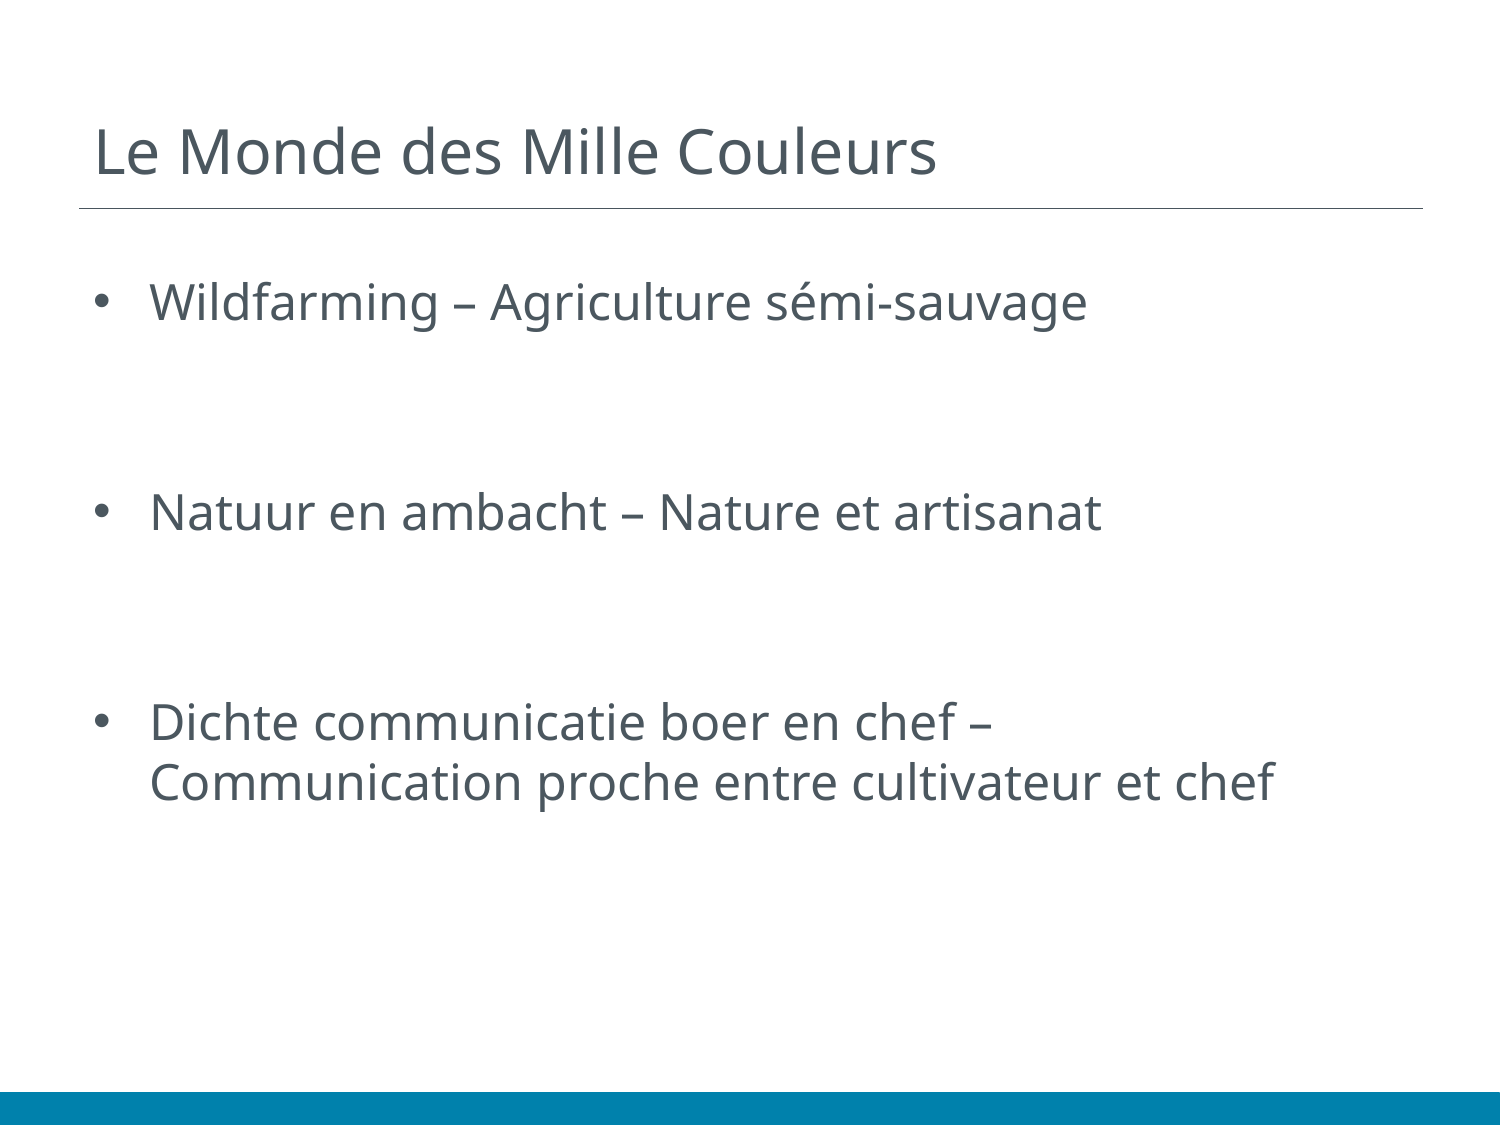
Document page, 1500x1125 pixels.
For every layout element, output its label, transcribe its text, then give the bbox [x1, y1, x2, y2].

title Le Monde des Mille Couleurs [78, 66, 1424, 233]
list Wildfarming – Agriculture sémi-sauvage Natuur en ambacht – Nature et artisanat Dichte communicatie boer en chef – Communication proche entre cultivateur et chef [78, 262, 1424, 1012]
